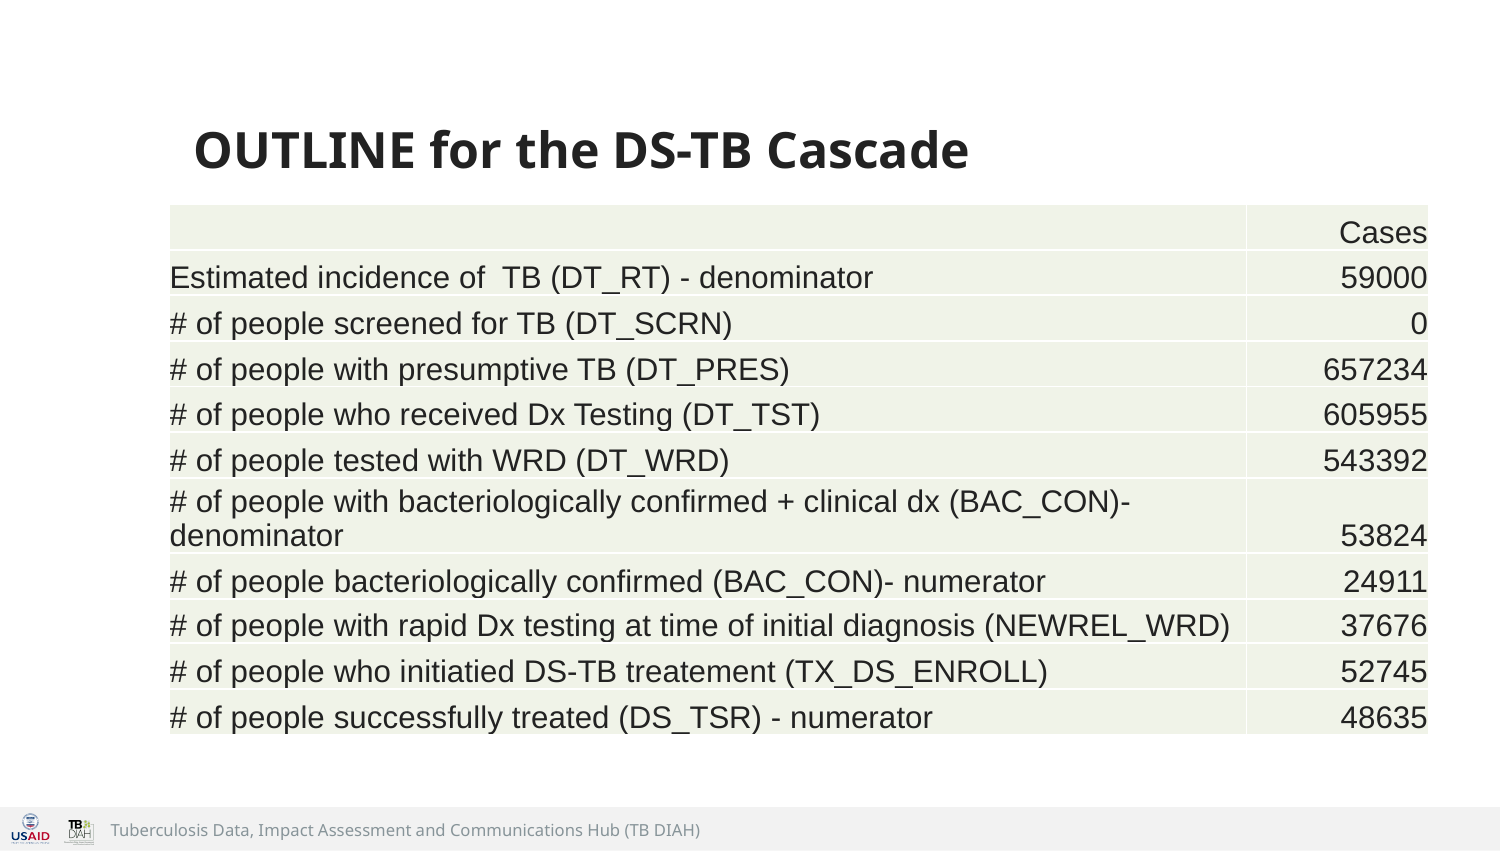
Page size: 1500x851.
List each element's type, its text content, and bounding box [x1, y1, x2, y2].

picture [3, 805, 58, 851]
table_cell # of people successfully treated (DS_TSR) - numerator [170, 690, 1246, 734]
table_cell # of people with bacteriologically confirmed + clinical dx (BAC_CON)- denominator [170, 479, 1246, 552]
table_cell # of people screened for TB (DT_SCRN) [170, 296, 1246, 340]
table_cell 53824 [1247, 479, 1428, 552]
table_cell # of people who initiatied DS-TB treatement (TX_DS_ENROLL) [170, 644, 1246, 688]
table_cell 0 [1247, 296, 1428, 340]
table_cell 657234 [1247, 342, 1428, 386]
title OUTLINE for the DS-TB Cascade [182, 87, 1416, 203]
table_header Cases [1247, 205, 1428, 249]
table_cell 605955 [1247, 387, 1428, 431]
table_cell # of people with rapid Dx testing at time of initial diagnosis (NEWREL_WRD) [170, 600, 1246, 642]
table_cell Estimated incidence of TB (DT_RT) - denominator [170, 251, 1246, 294]
table_cell 52745 [1247, 644, 1428, 688]
table_cell # of people who received Dx Testing (DT_TST) [170, 387, 1246, 431]
table_cell 59000 [1247, 251, 1428, 294]
table_cell # of people tested with WRD (DT_WRD) [170, 433, 1246, 477]
table_cell # of people bacteriologically confirmed (BAC_CON)- numerator [170, 554, 1246, 598]
table_cell 543392 [1247, 433, 1428, 477]
table_cell 37676 [1247, 600, 1428, 642]
picture [64, 820, 94, 845]
table_cell 24911 [1247, 554, 1428, 598]
table_cell 48635 [1247, 690, 1428, 734]
table_cell # of people with presumptive TB (DT_PRES) [170, 342, 1246, 386]
table_header [170, 205, 1246, 249]
